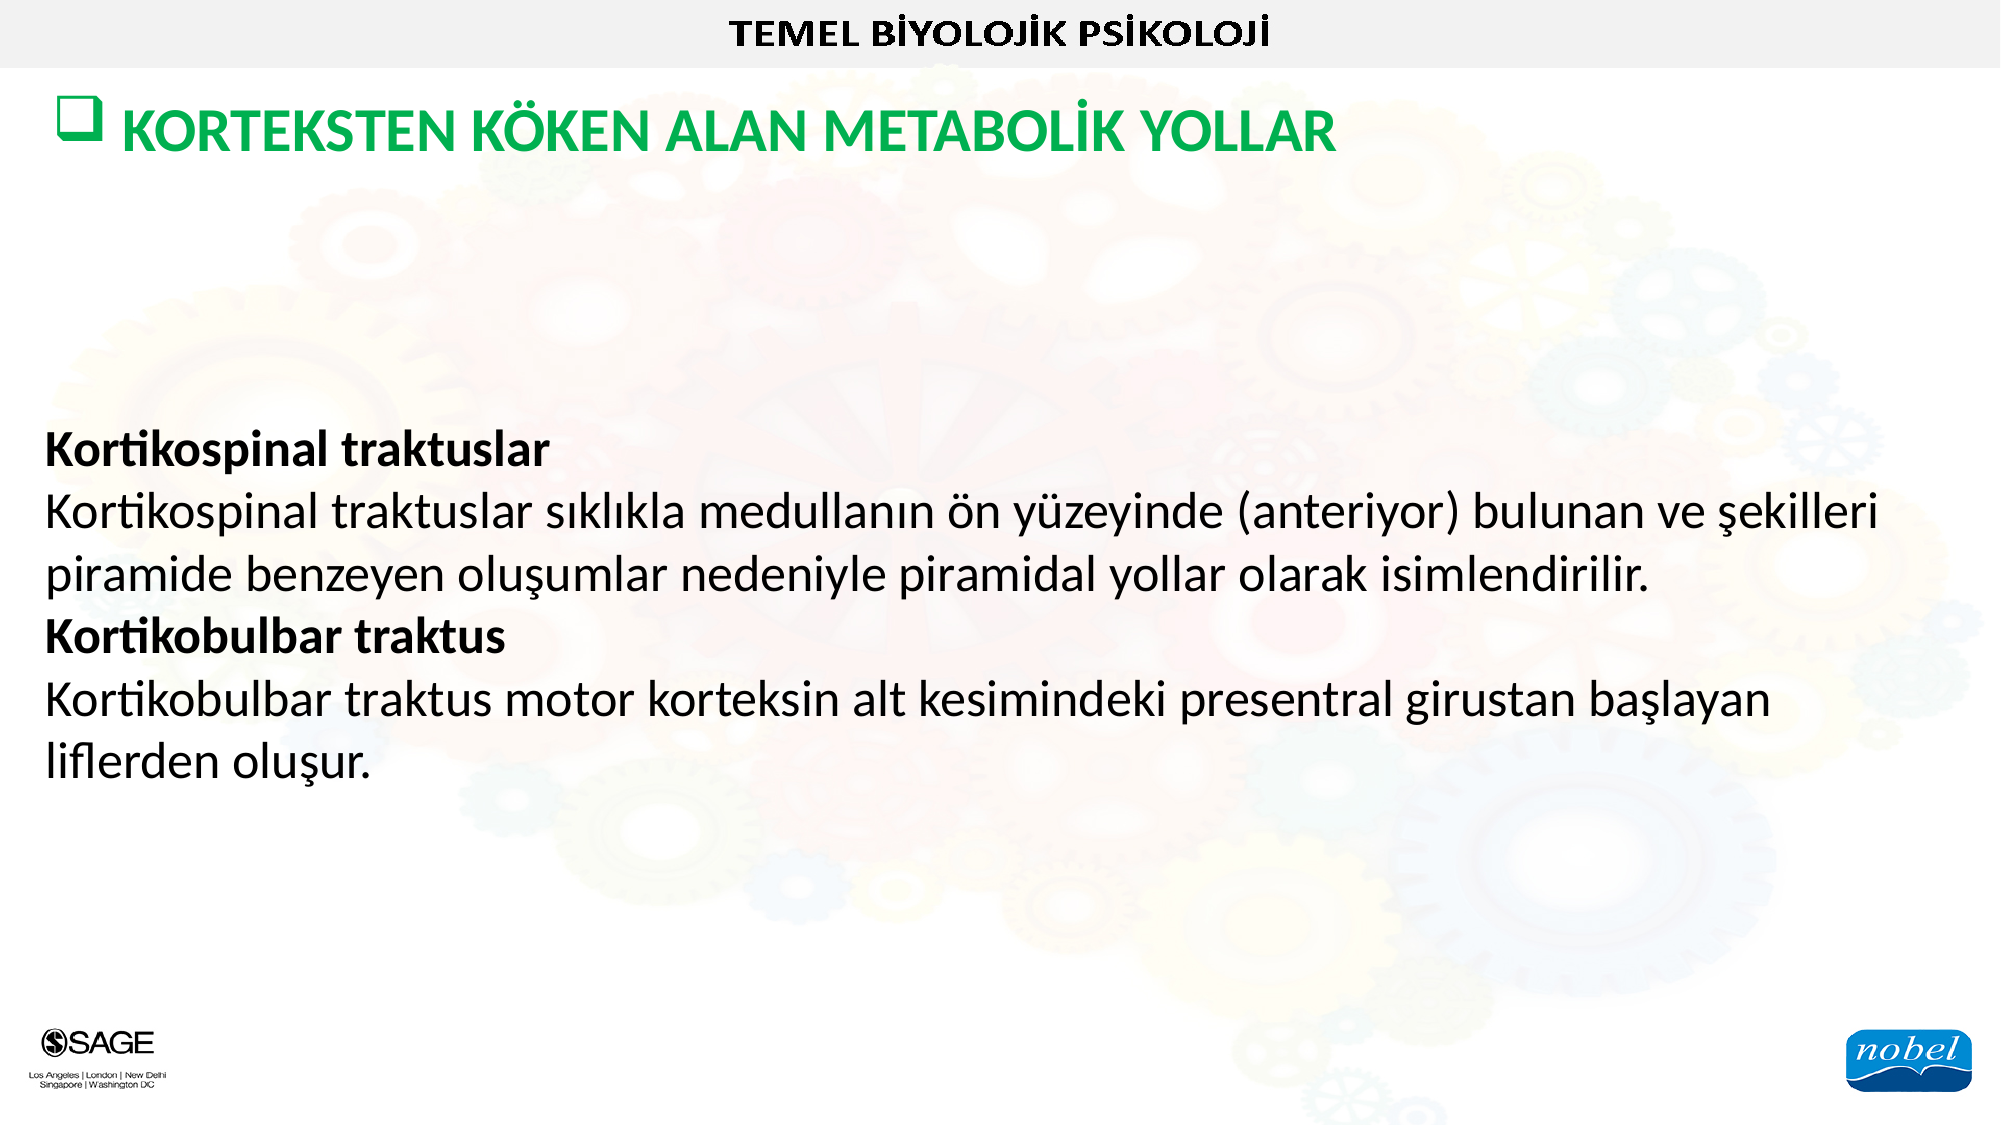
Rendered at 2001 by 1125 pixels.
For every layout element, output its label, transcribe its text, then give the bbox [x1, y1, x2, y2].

text_box Kortikospinal traktuslar Kortikospinal traktuslar sıklıkla medullanın ön yüzeyinde (anteriyor) bulunan ve şekilleri piramide benzeyen oluşumlar nedeniyle piramidal yollar olarak isimlendirilir. Kortikobulbar traktus Kortikobulbar traktus motor korteksin alt kesimindeki presentral girustan başlayan liflerden oluşur. [31, 406, 1969, 797]
picture [0, 0, 2001, 1125]
text_box KORTEKSTEN KÖKEN ALAN METABOLİK YOLLAR [37, 81, 1355, 172]
